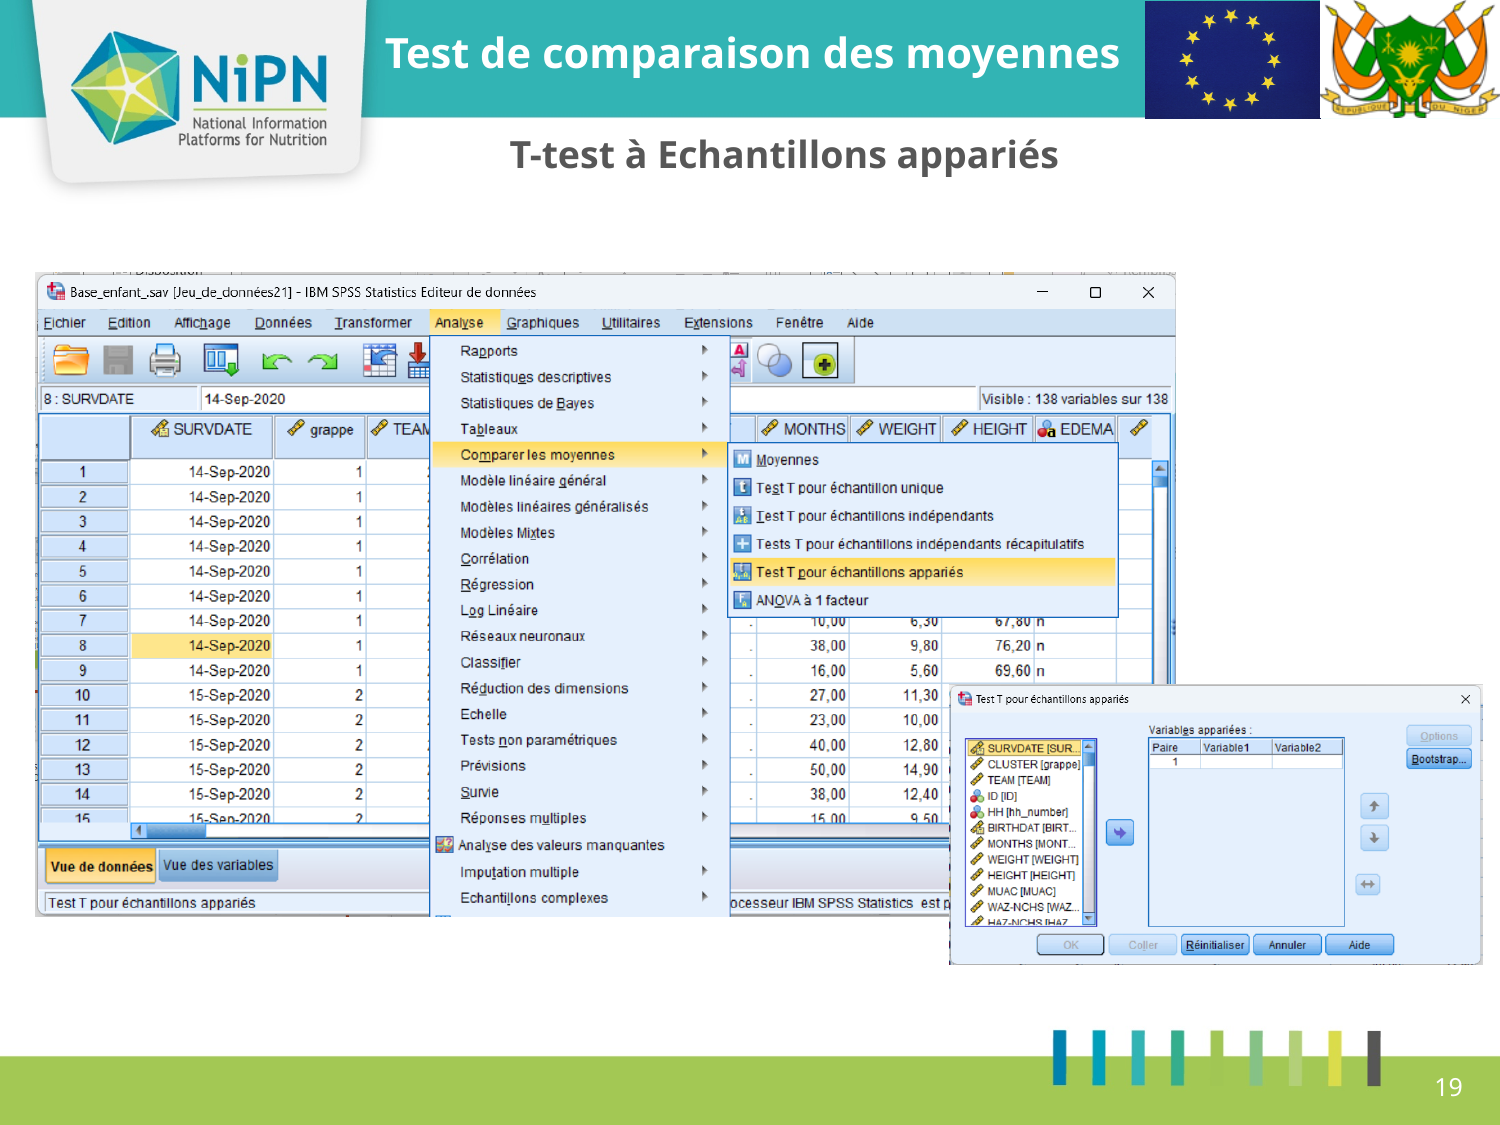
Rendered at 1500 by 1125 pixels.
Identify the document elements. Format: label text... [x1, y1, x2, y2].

text_box T-test à Echantillons appariés [494, 123, 1093, 184]
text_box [1145, 0, 1500, 119]
picture [0, 0, 1500, 1125]
slide_number 19 [1376, 1058, 1478, 1119]
text_box Test de comparaison des moyennes [360, 19, 1140, 84]
